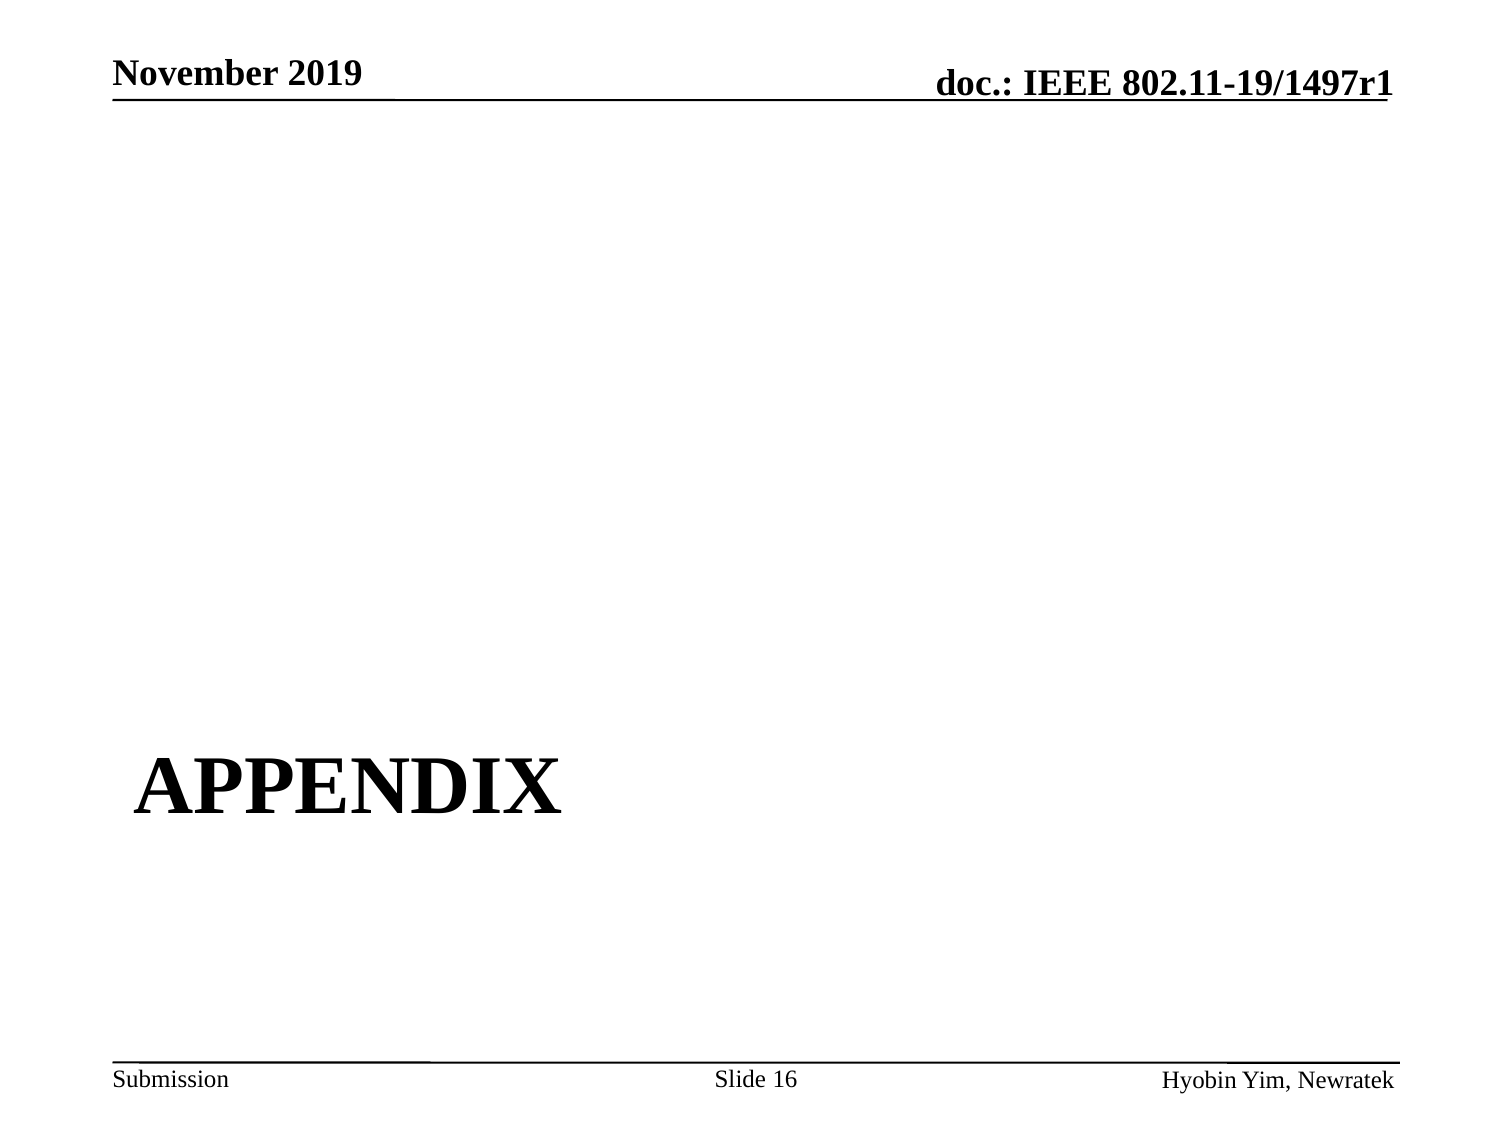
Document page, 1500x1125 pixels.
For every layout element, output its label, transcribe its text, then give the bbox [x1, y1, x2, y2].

slide_number Slide 16 [712, 1061, 800, 1123]
title APPENDIX [118, 722, 1394, 947]
